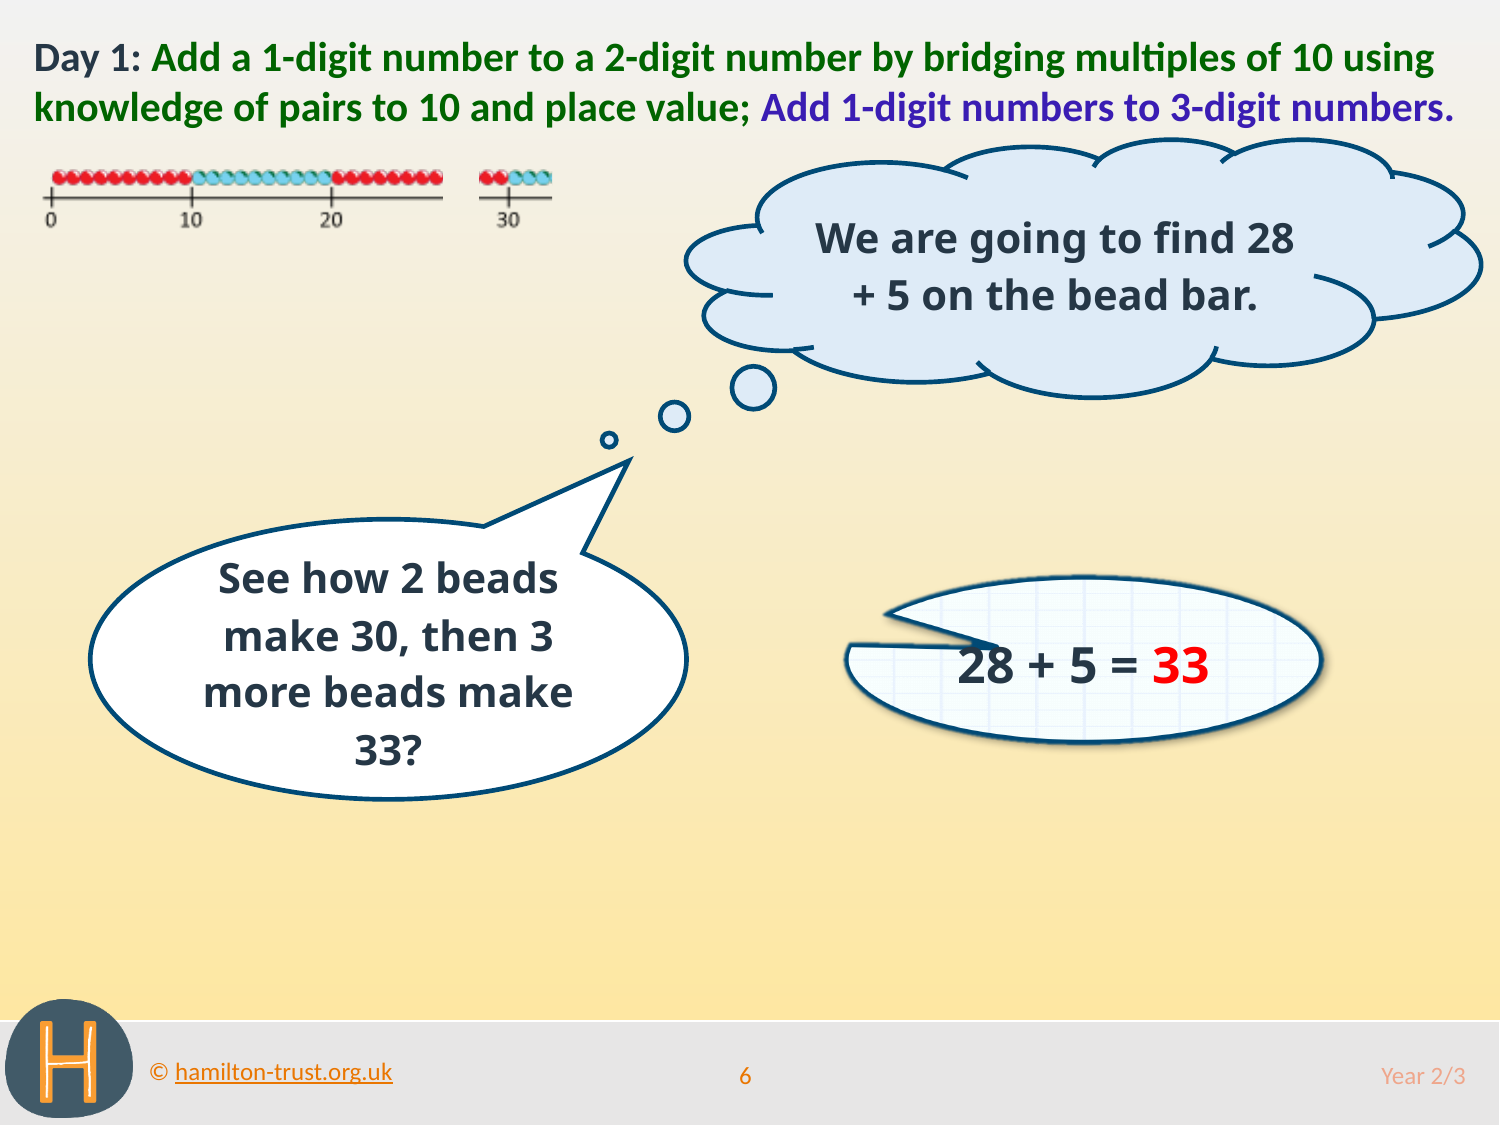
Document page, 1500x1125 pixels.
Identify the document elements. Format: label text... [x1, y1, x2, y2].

text_box We are going to find 28 + 5 on the bead bar. [685, 139, 1482, 399]
slide_number 6 [686, 1044, 805, 1105]
picture [478, 100, 553, 273]
text_box We are going to find 28 + 5 on the bead bar. [731, 365, 776, 410]
text_box Day 1: Add a 1-digit number to a 2-digit number by bridging multiples of 10 using knowledge of pairs to 10 and place value; Add 1-digit numbers to 3-digit numbers. [19, 22, 1485, 138]
footer Year 2/3 [870, 1044, 1482, 1105]
text_box We are going to find 28 + 5 on the bead bar. [659, 401, 690, 432]
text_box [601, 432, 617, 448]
text_box 28 + 5 = 33 [849, 580, 1320, 741]
picture [0, 100, 443, 273]
picture [5, 999, 133, 1118]
text_box See how 2 beads make 30, then 3 more beads make 33? [89, 459, 688, 800]
